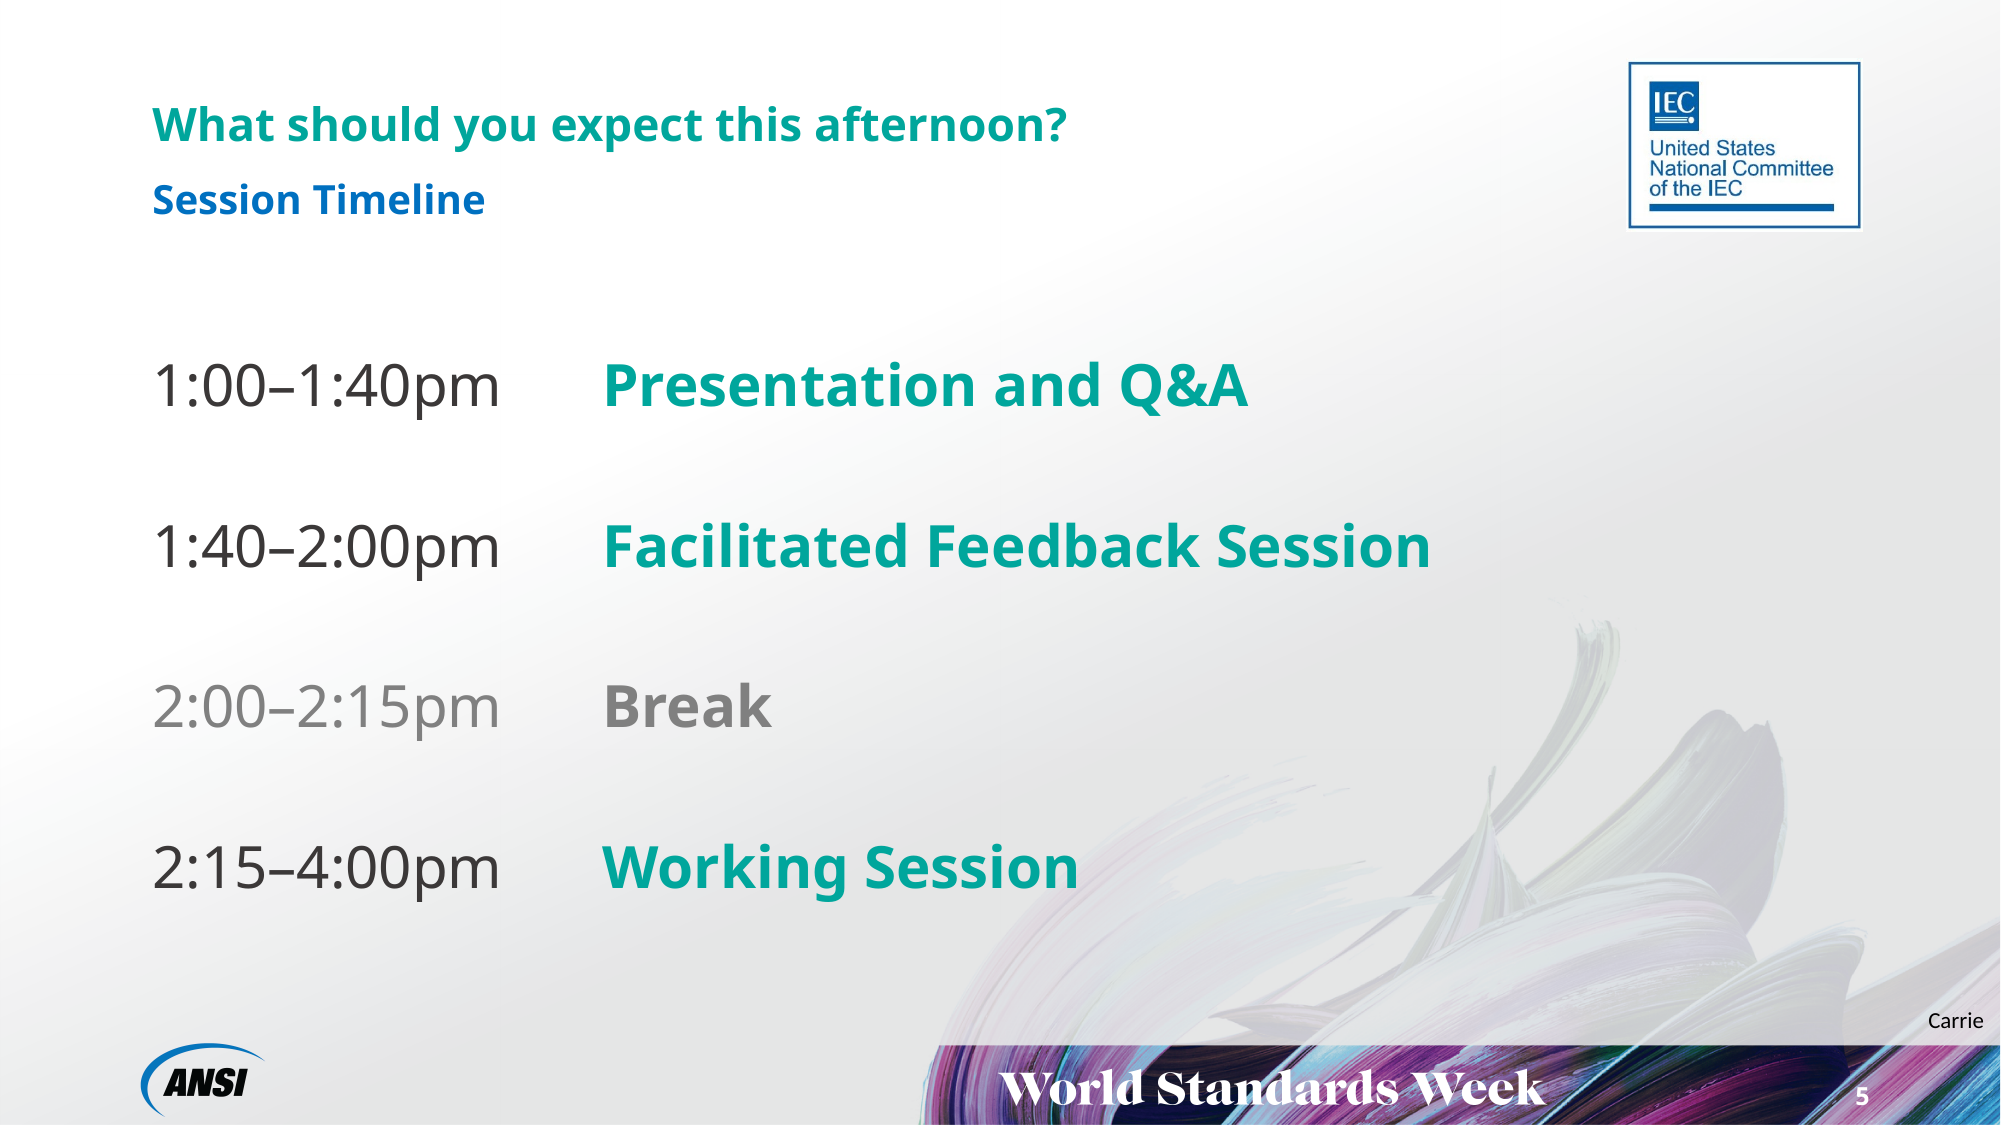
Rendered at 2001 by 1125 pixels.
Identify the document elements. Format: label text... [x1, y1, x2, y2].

text_box Carrie [1913, 998, 2000, 1041]
list 1:00–1:40pm Presentation and Q&A 1:40–2:00pm Facilitated Feedback Session 2:00–2:15pm Break 2:15–4:00pm Working Session [137, 271, 1863, 1028]
title What should you expect this afternoon? Session Timeline [137, 59, 1863, 231]
slide_number 5 [1434, 1067, 1885, 1125]
picture [0, 0, 2001, 1125]
